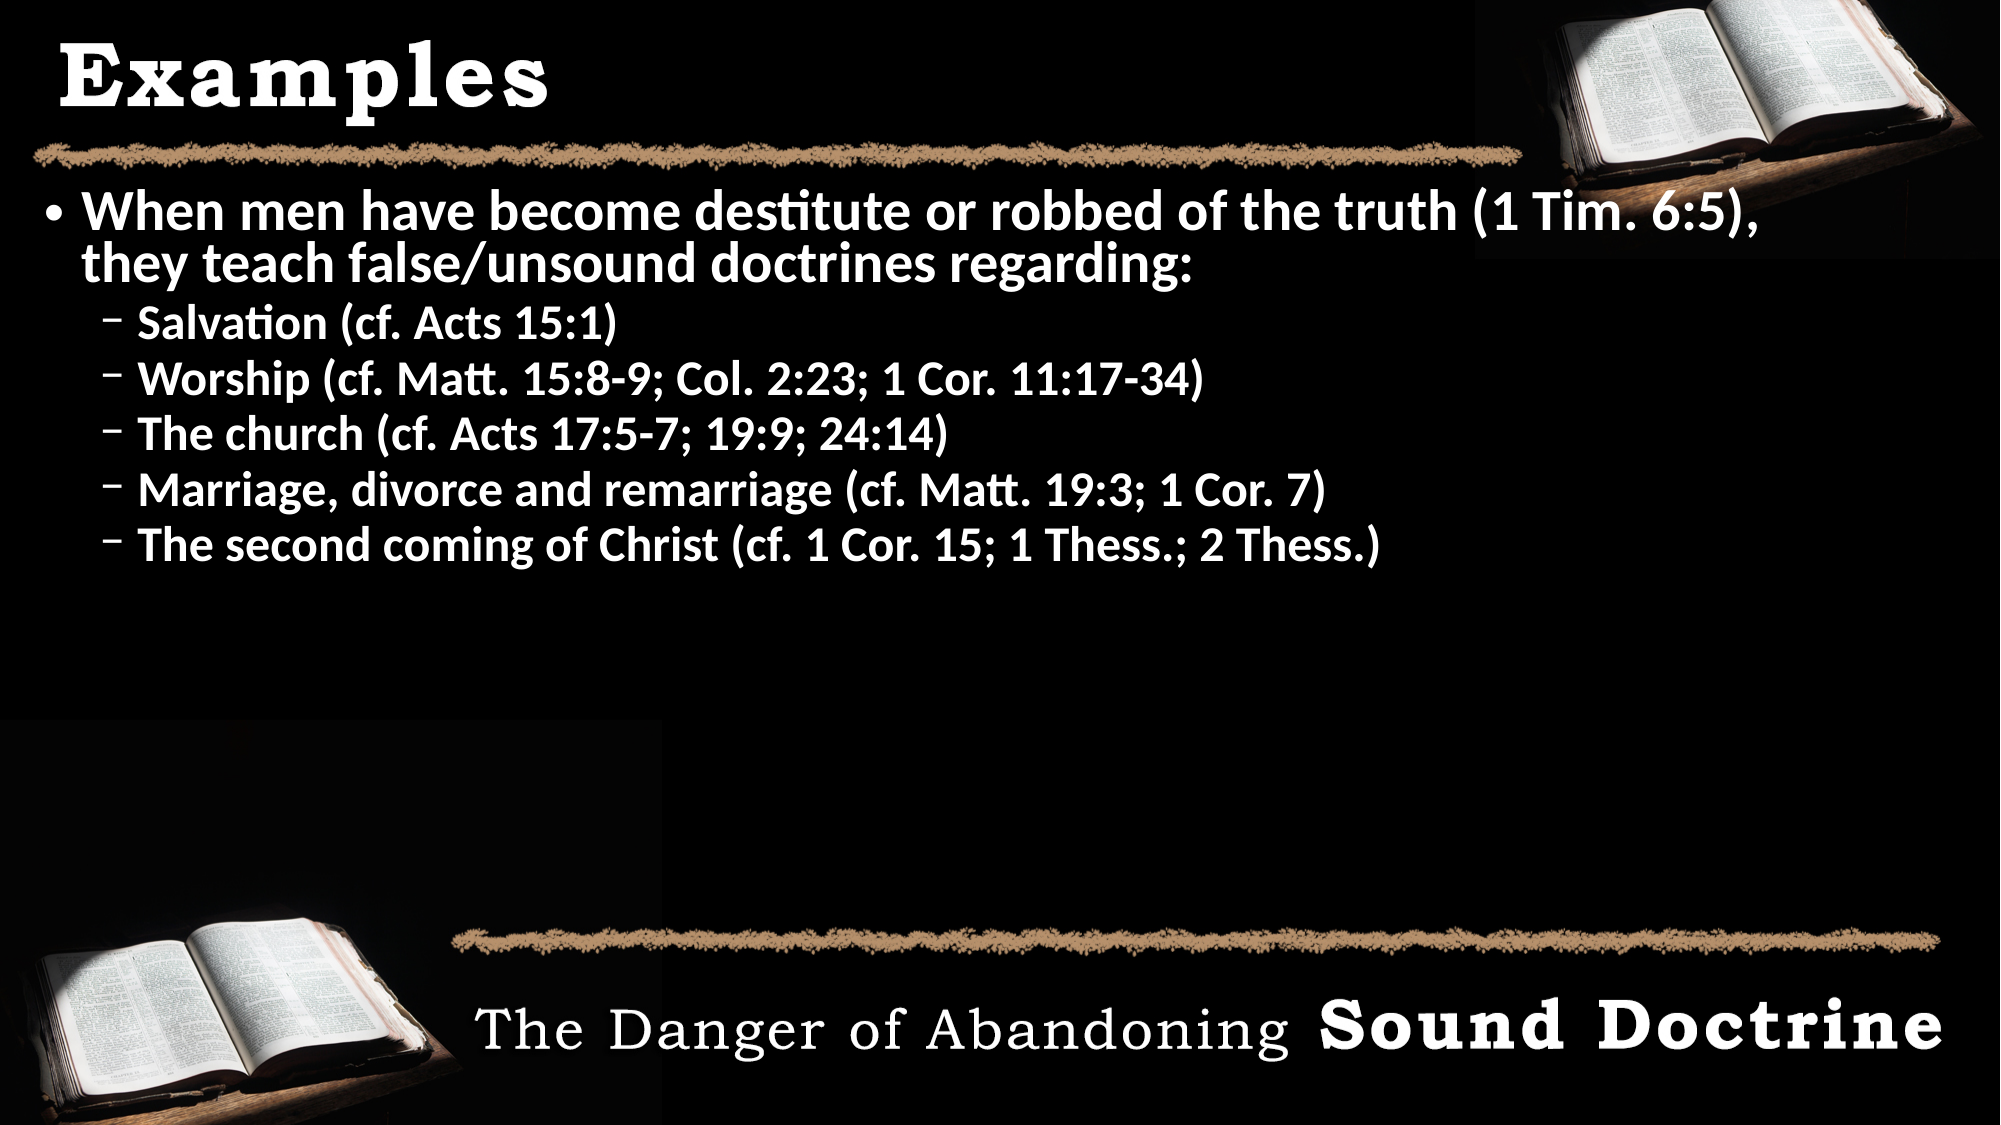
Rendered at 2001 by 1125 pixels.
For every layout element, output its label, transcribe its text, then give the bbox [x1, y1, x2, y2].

picture [0, 0, 2000, 1125]
list When men have become destitute or robbed of the truth (1 Tim. 6:5), they teach false/unsound doctrines regarding: Salvation (cf. Acts 15:1) Worship (cf. Matt. 15:8-9; Col. 2:23; 1 Cor. 11:17-34) The church (cf. Acts 17:5-7; 19:9; 24:14) Marriage, divorce and remarriage (cf. Matt. 19:3; 1 Cor. 7) The second coming of Christ (cf. 1 Cor. 15; 1 Thess.; 2 Thess.) [28, 181, 1972, 949]
